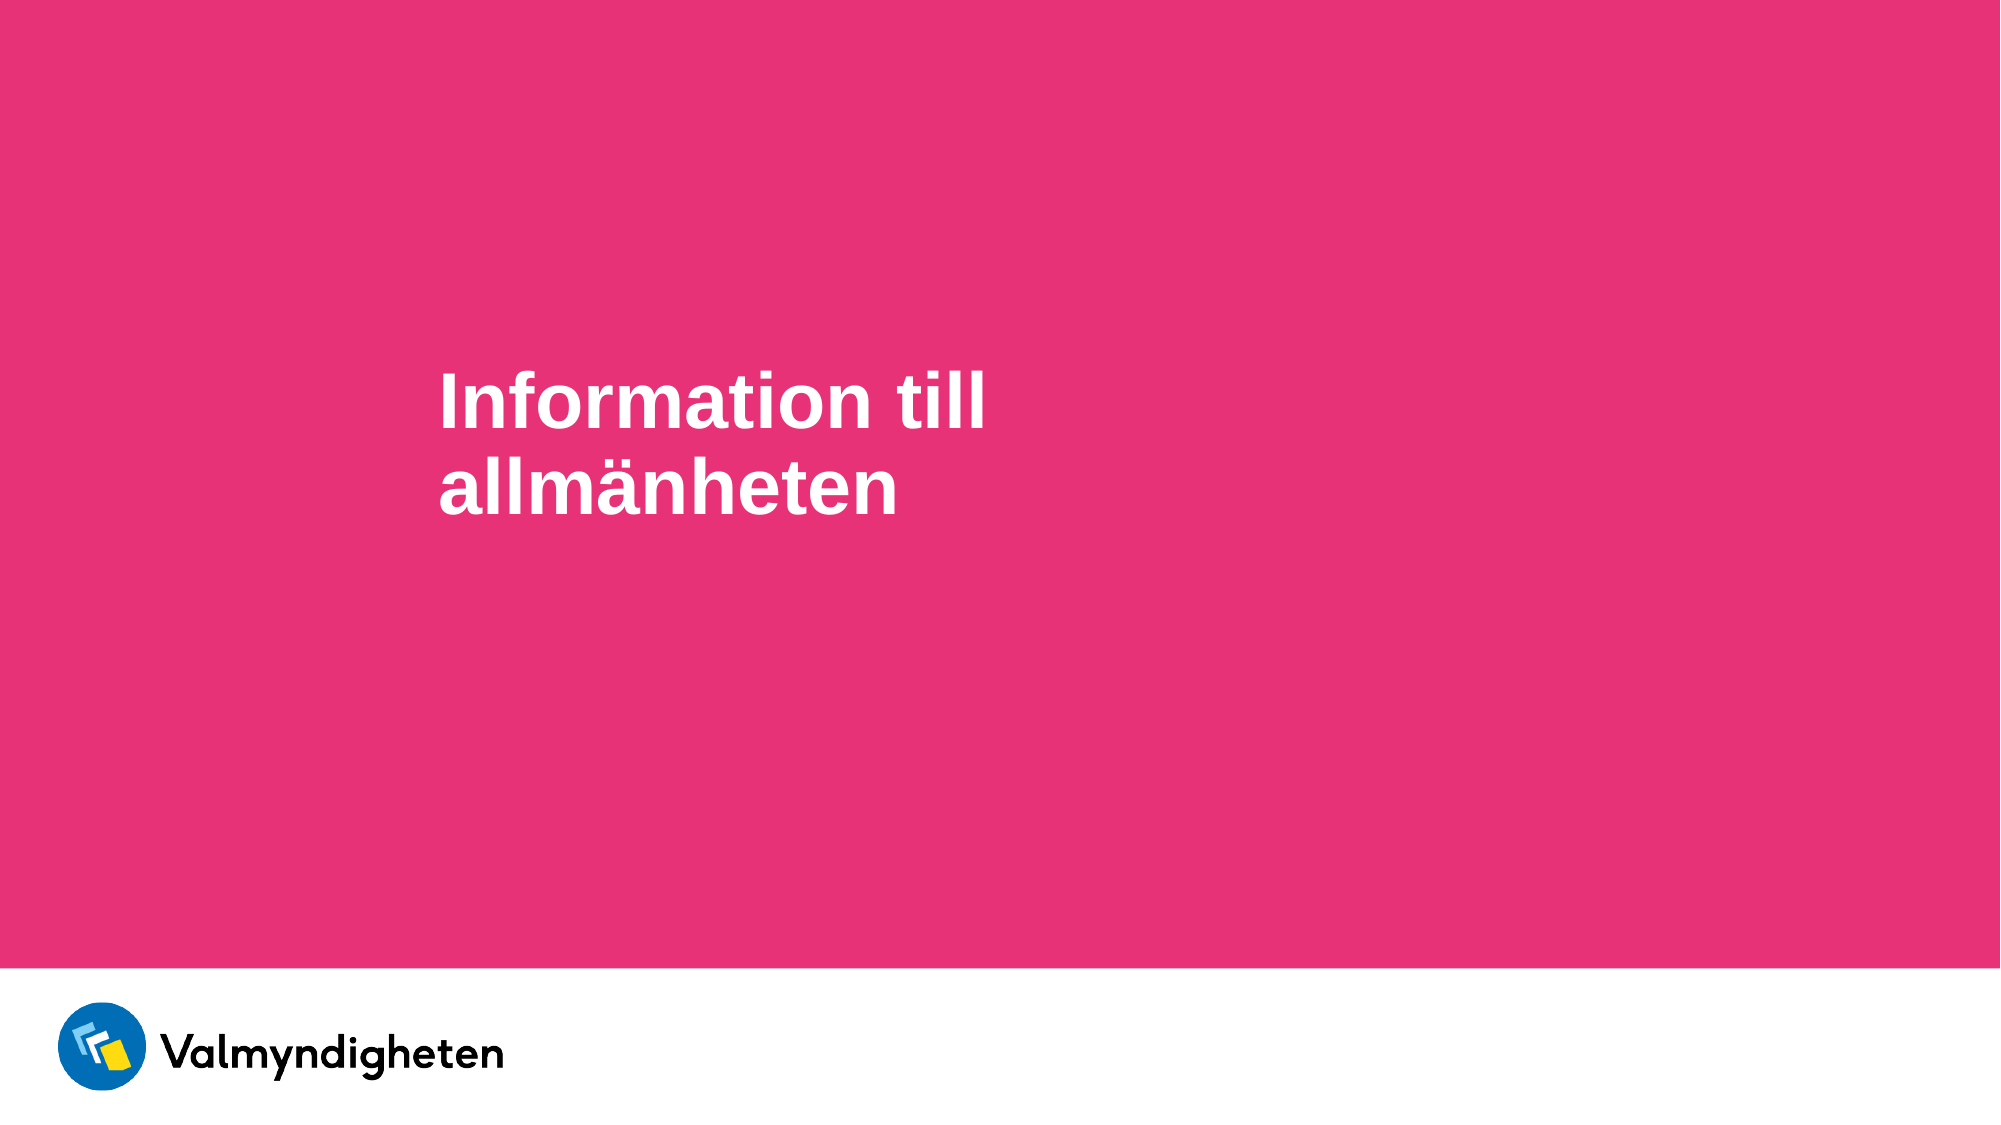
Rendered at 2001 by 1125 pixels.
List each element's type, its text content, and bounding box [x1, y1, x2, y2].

picture [26, 972, 535, 1125]
title Information till allmänheten [423, 420, 1469, 539]
